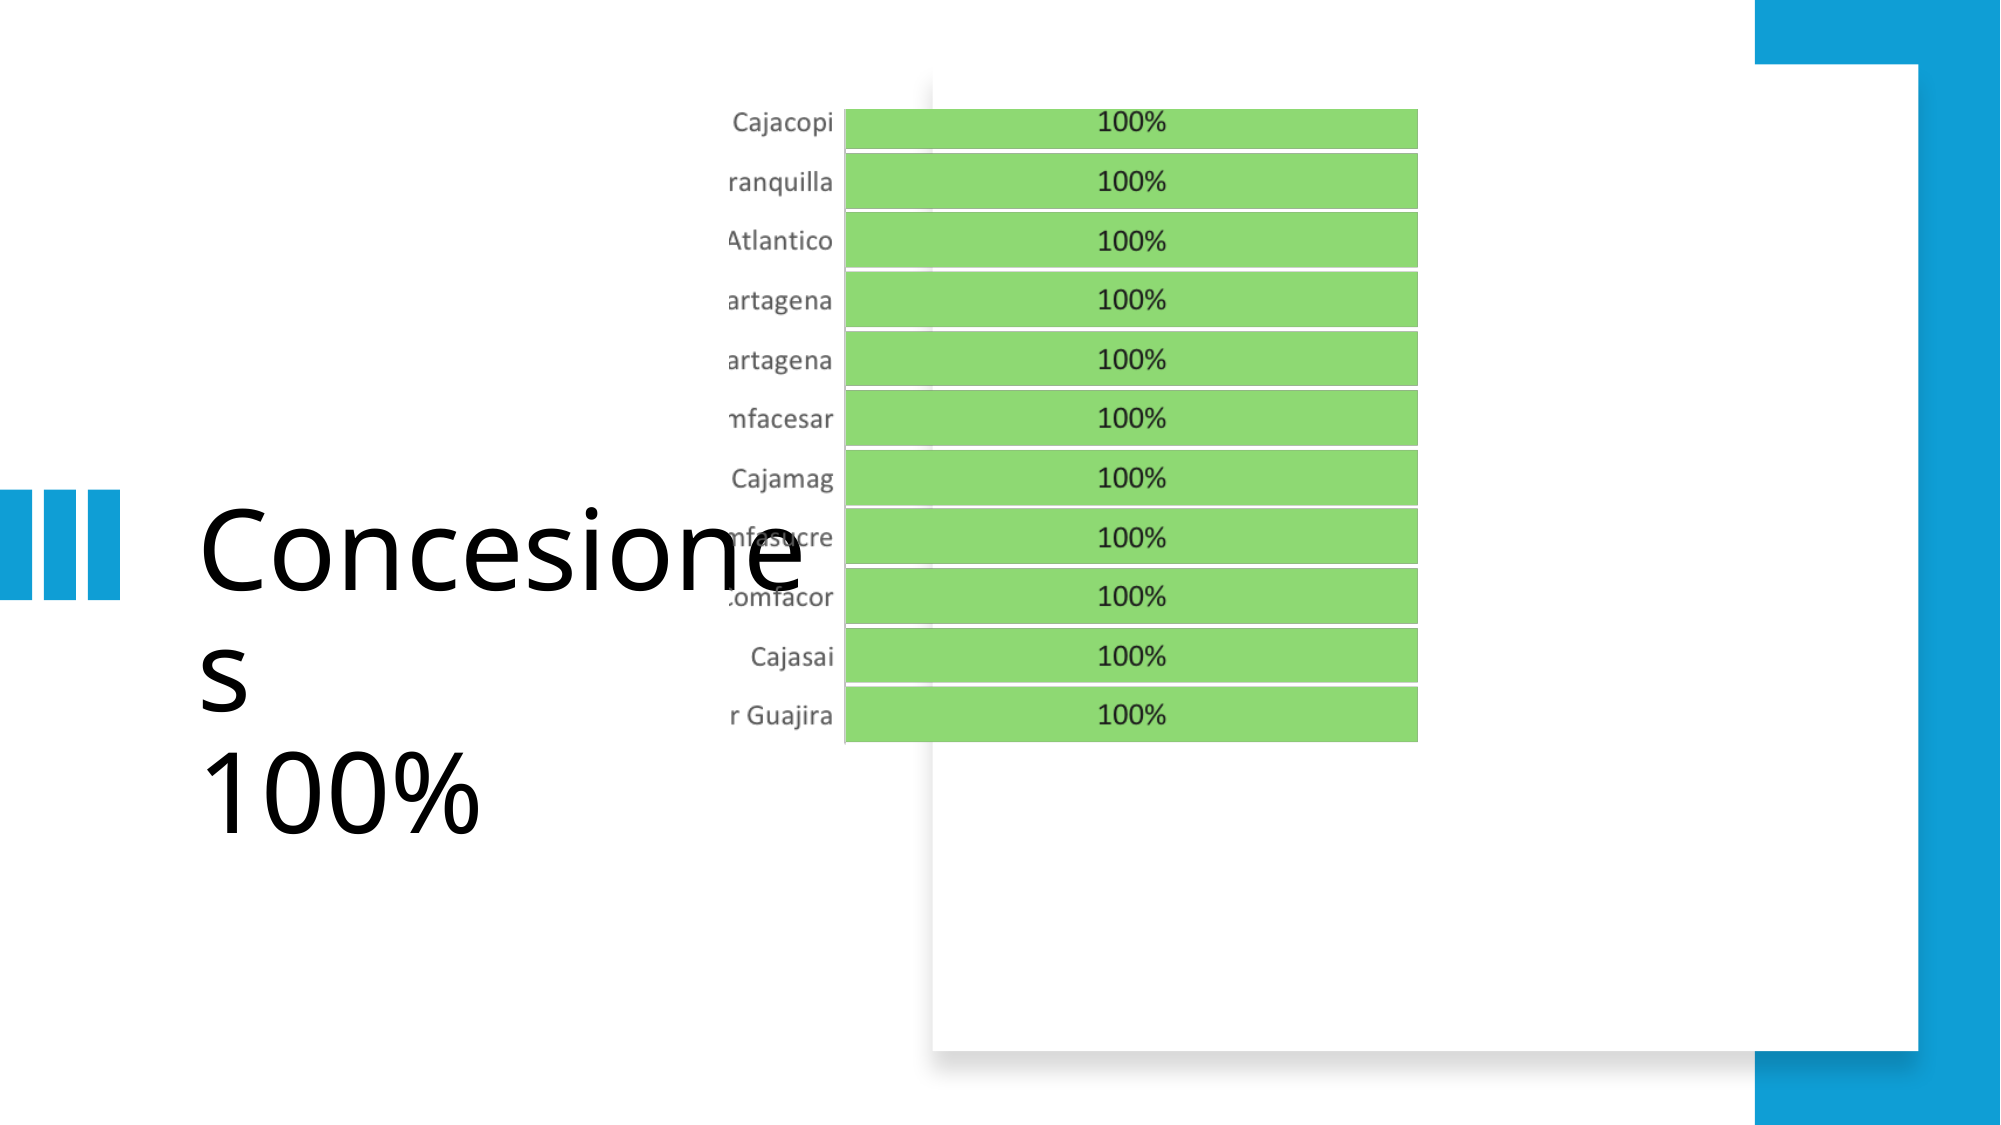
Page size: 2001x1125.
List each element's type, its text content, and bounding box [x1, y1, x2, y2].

title Concesiones 100% [182, 485, 729, 878]
text_box [0, 0, 1753, 1125]
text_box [0, 489, 121, 601]
text_box [931, 63, 1920, 1053]
picture [729, 109, 1908, 1007]
text_box [1753, 0, 2000, 1125]
